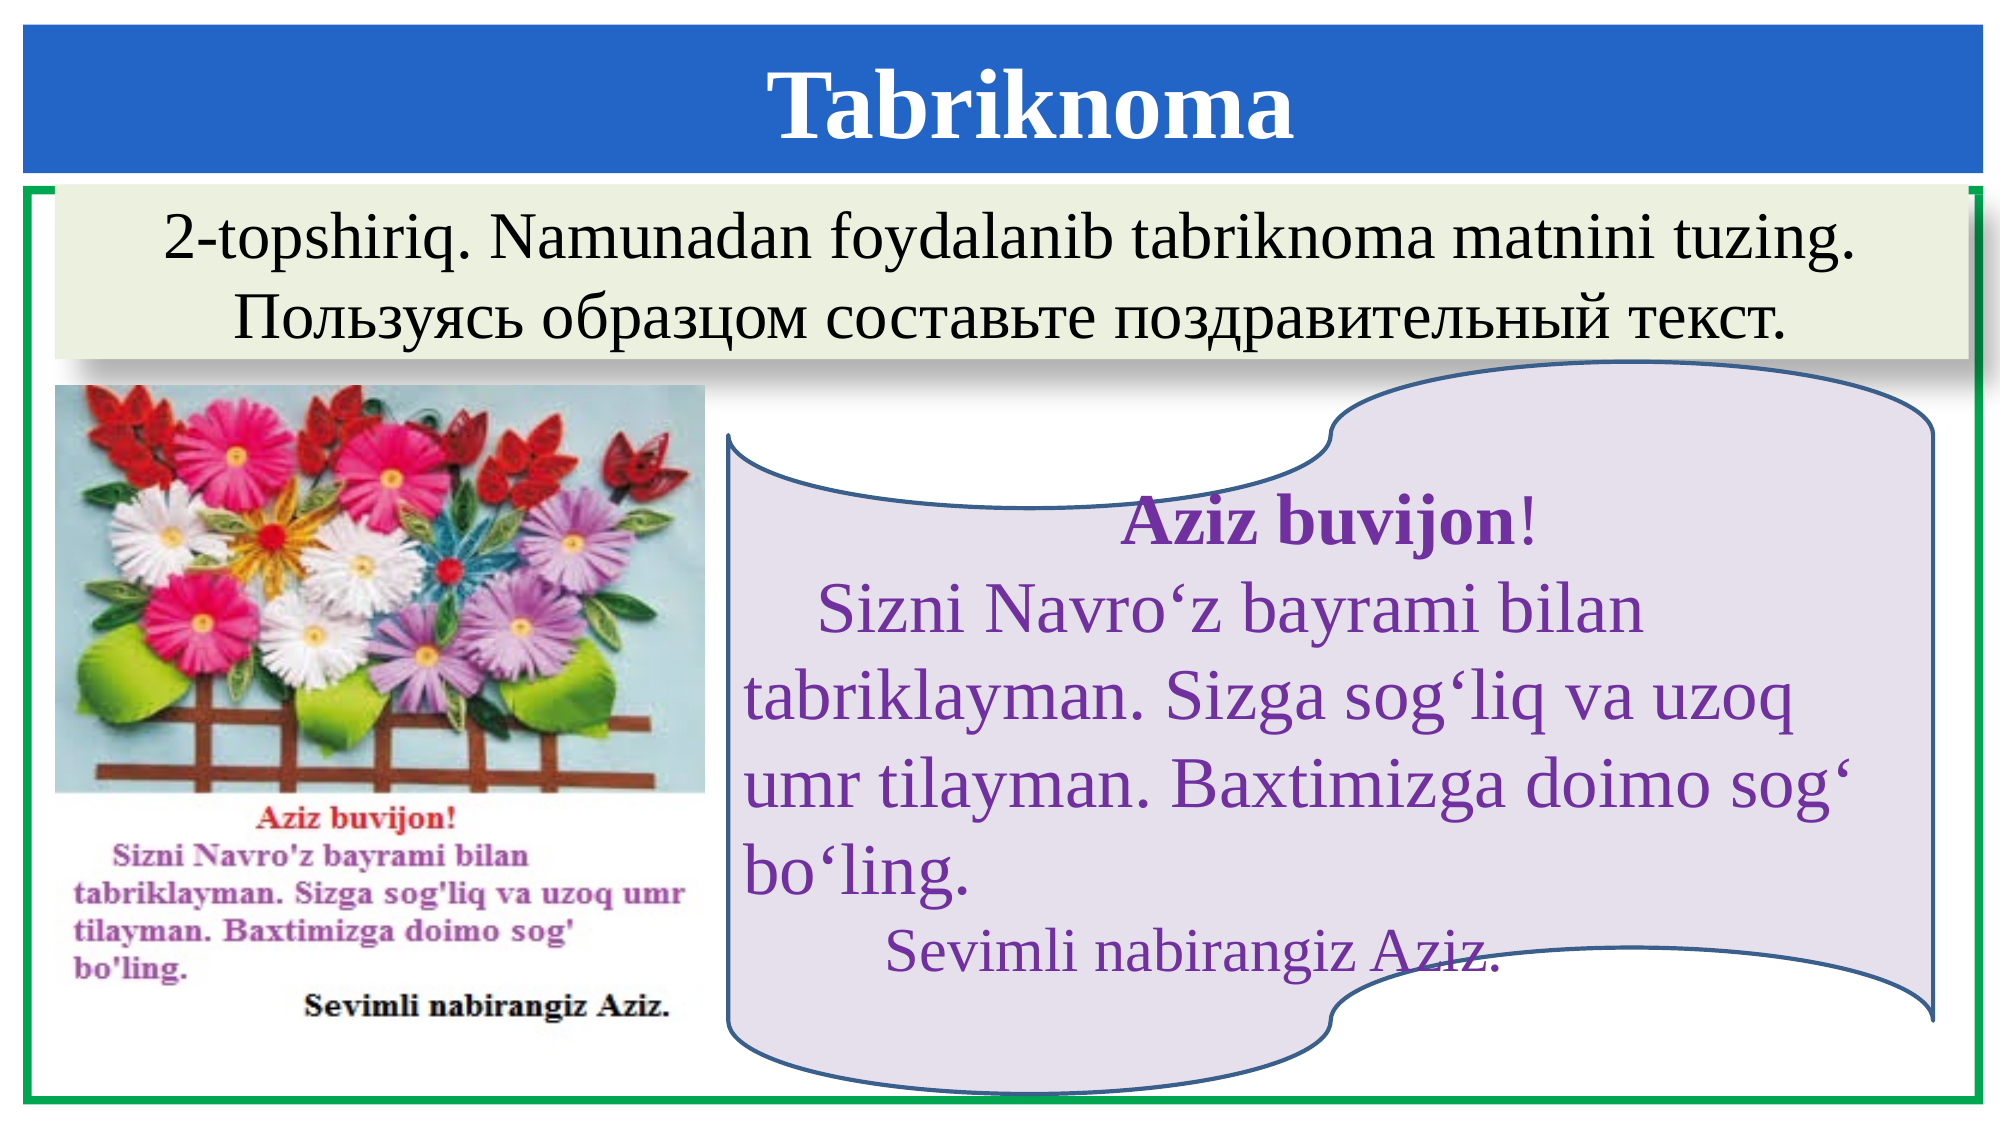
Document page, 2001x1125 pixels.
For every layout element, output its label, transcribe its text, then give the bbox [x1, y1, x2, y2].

text_box 2-topshiriq. Namunadan foydalanib tabriknoma matnini tuzing. Пользуясь образцом составьте поздравительный текст. [54, 184, 1969, 360]
picture [54, 385, 705, 1073]
text_box Tabriknoma [751, 30, 1579, 166]
text_box Aziz buvijon! Sizni Navro‘z bayrami bilan tabriklayman. Sizga sog‘liq va uzoq umr tilayman. Baxtimizga doimo sog‘ bo‘ling. Sevimli nabirangiz Aziz. [726, 359, 1936, 1097]
